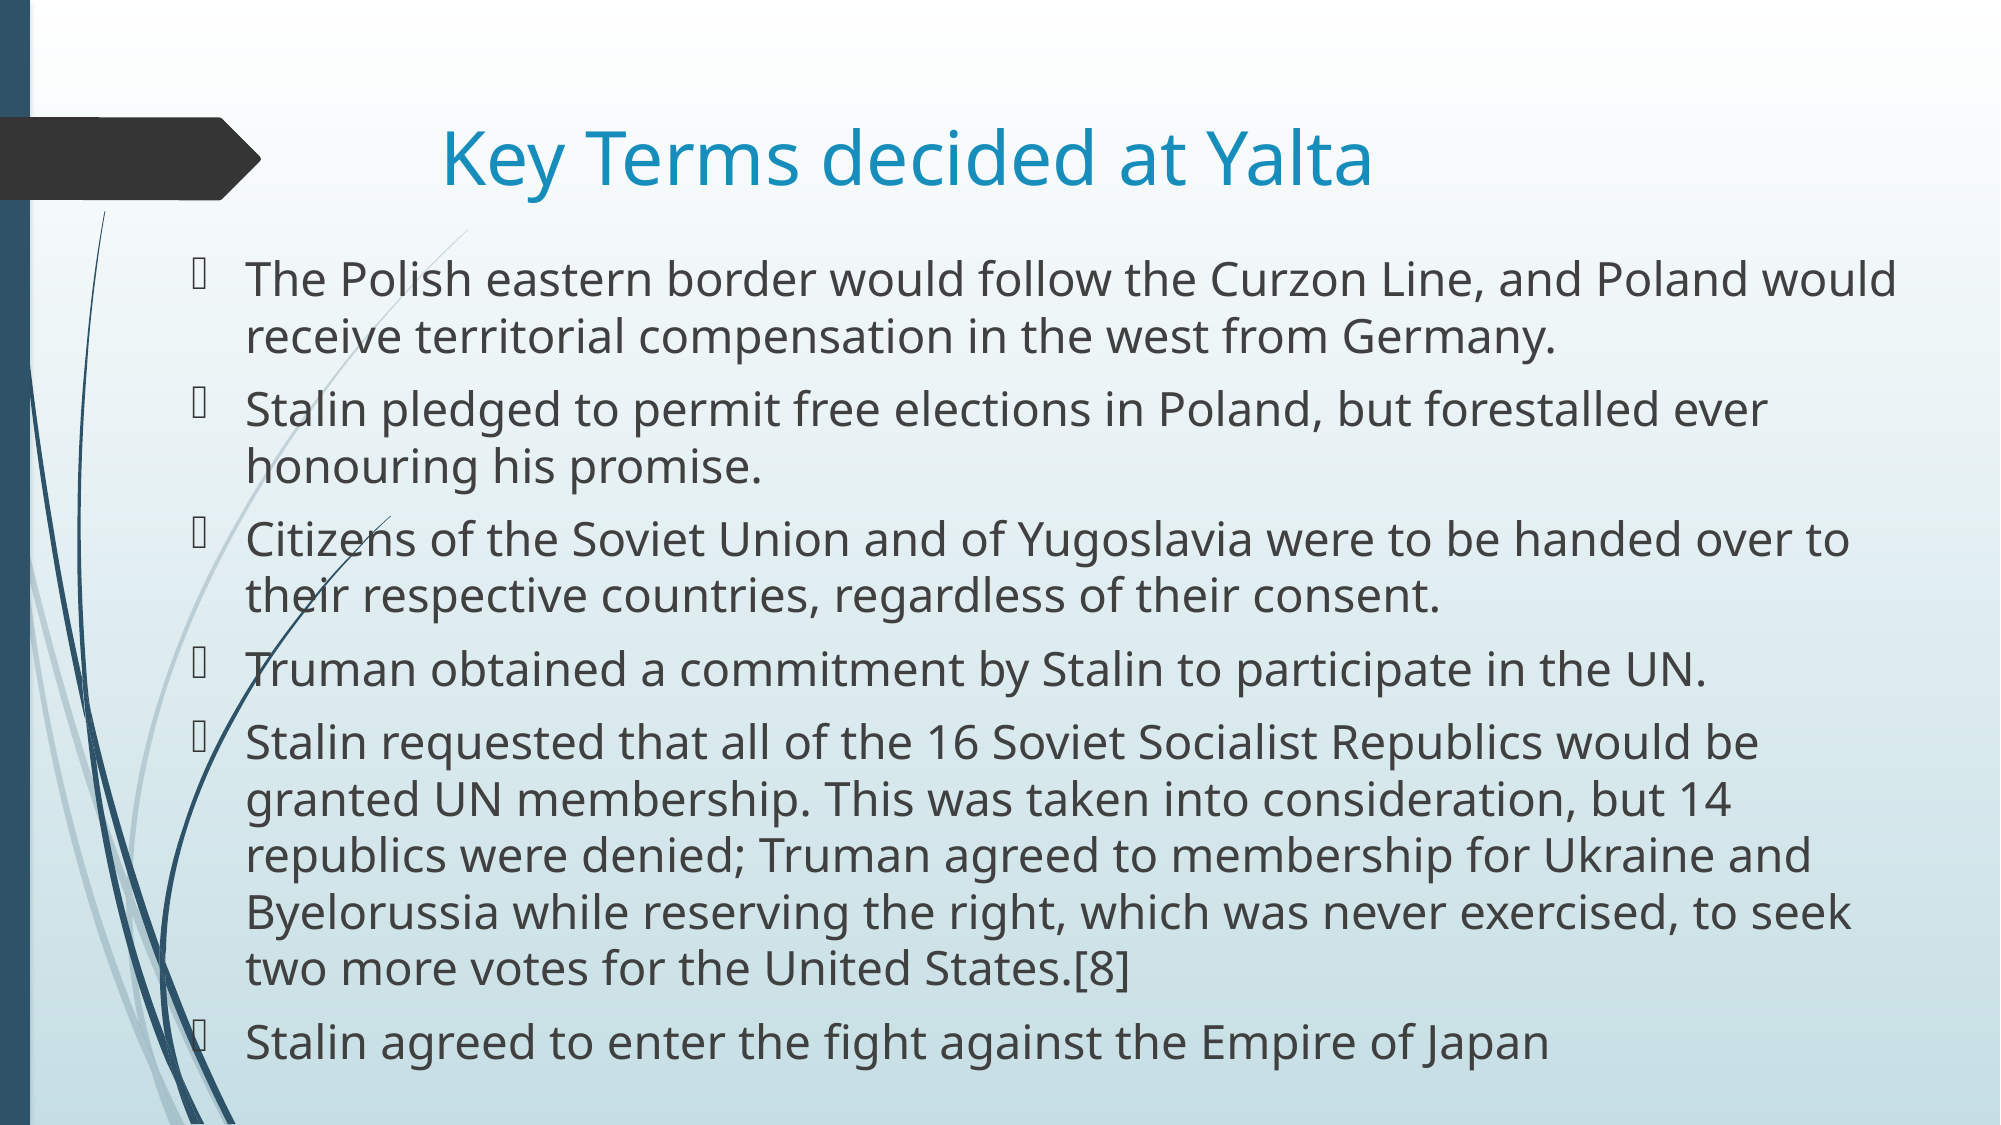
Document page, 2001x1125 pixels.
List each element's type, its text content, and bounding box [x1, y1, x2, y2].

title Key Terms decided at Yalta [425, 102, 1888, 242]
list The Polish eastern border would follow the Curzon Line, and Poland would receive territorial compensation in the west from Germany. Stalin pledged to permit free elections in Poland, but forestalled ever honouring his promise. Citizens of the Soviet Union and of Yugoslavia were to be handed over to their respective countries, regardless of their consent. Truman obtained a commitment by Stalin to participate in the UN. Stalin requested that all of the 16 Soviet Socialist Republics would be granted UN membership. This was taken into consideration, but 14 republics were denied; Truman agreed to membership for Ukraine and Byelorussia while reserving the right, which was never exercised, to seek two more votes for the United States.[8] Stalin agreed to enter the fight against the Empire of Japan [176, 242, 1958, 1093]
